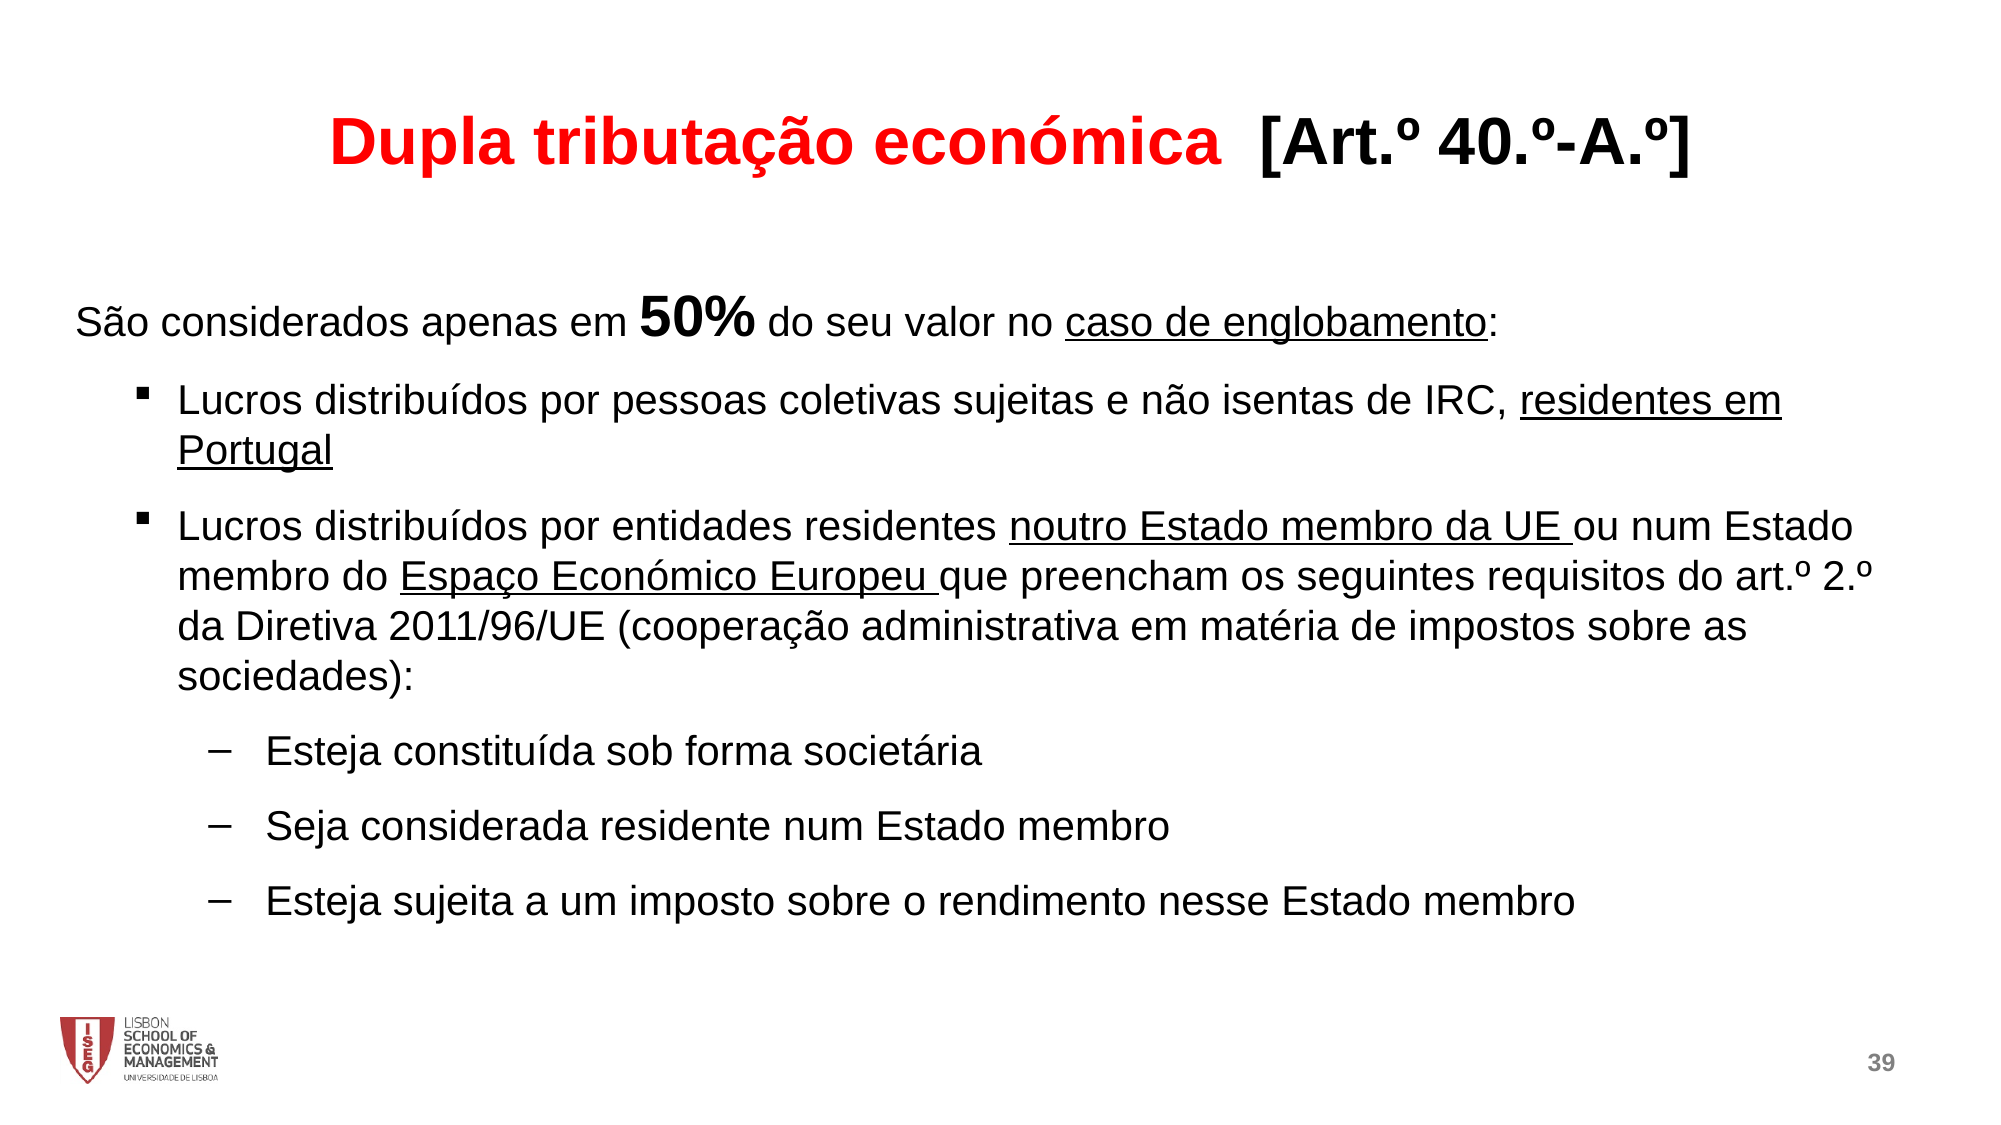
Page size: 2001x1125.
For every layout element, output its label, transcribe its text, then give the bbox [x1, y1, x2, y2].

text_box 39 [1820, 1017, 1944, 1084]
list São considerados apenas em 50% do seu valor no caso de englobamento: Lucros distribuídos por pessoas coletivas sujeitas e não isentas de IRC, residentes em Portugal Lucros distribuídos por entidades residentes noutro Estado membro da UE ou num Estado membro do Espaço Económico Europeu que preencham os seguintes requisitos do art.º 2.º da Diretiva 2011/96/UE (cooperação administrativa em matéria de impostos sobre as sociedades): Esteja constituída sob forma societária Seja considerada residente num Estado membro Esteja sujeita a um imposto sobre o rendimento nesse Estado membro [60, 270, 1944, 990]
text_box Dupla tributação económica [Art.º 40.º-A.º] [314, 90, 1845, 185]
picture [59, 1017, 218, 1084]
